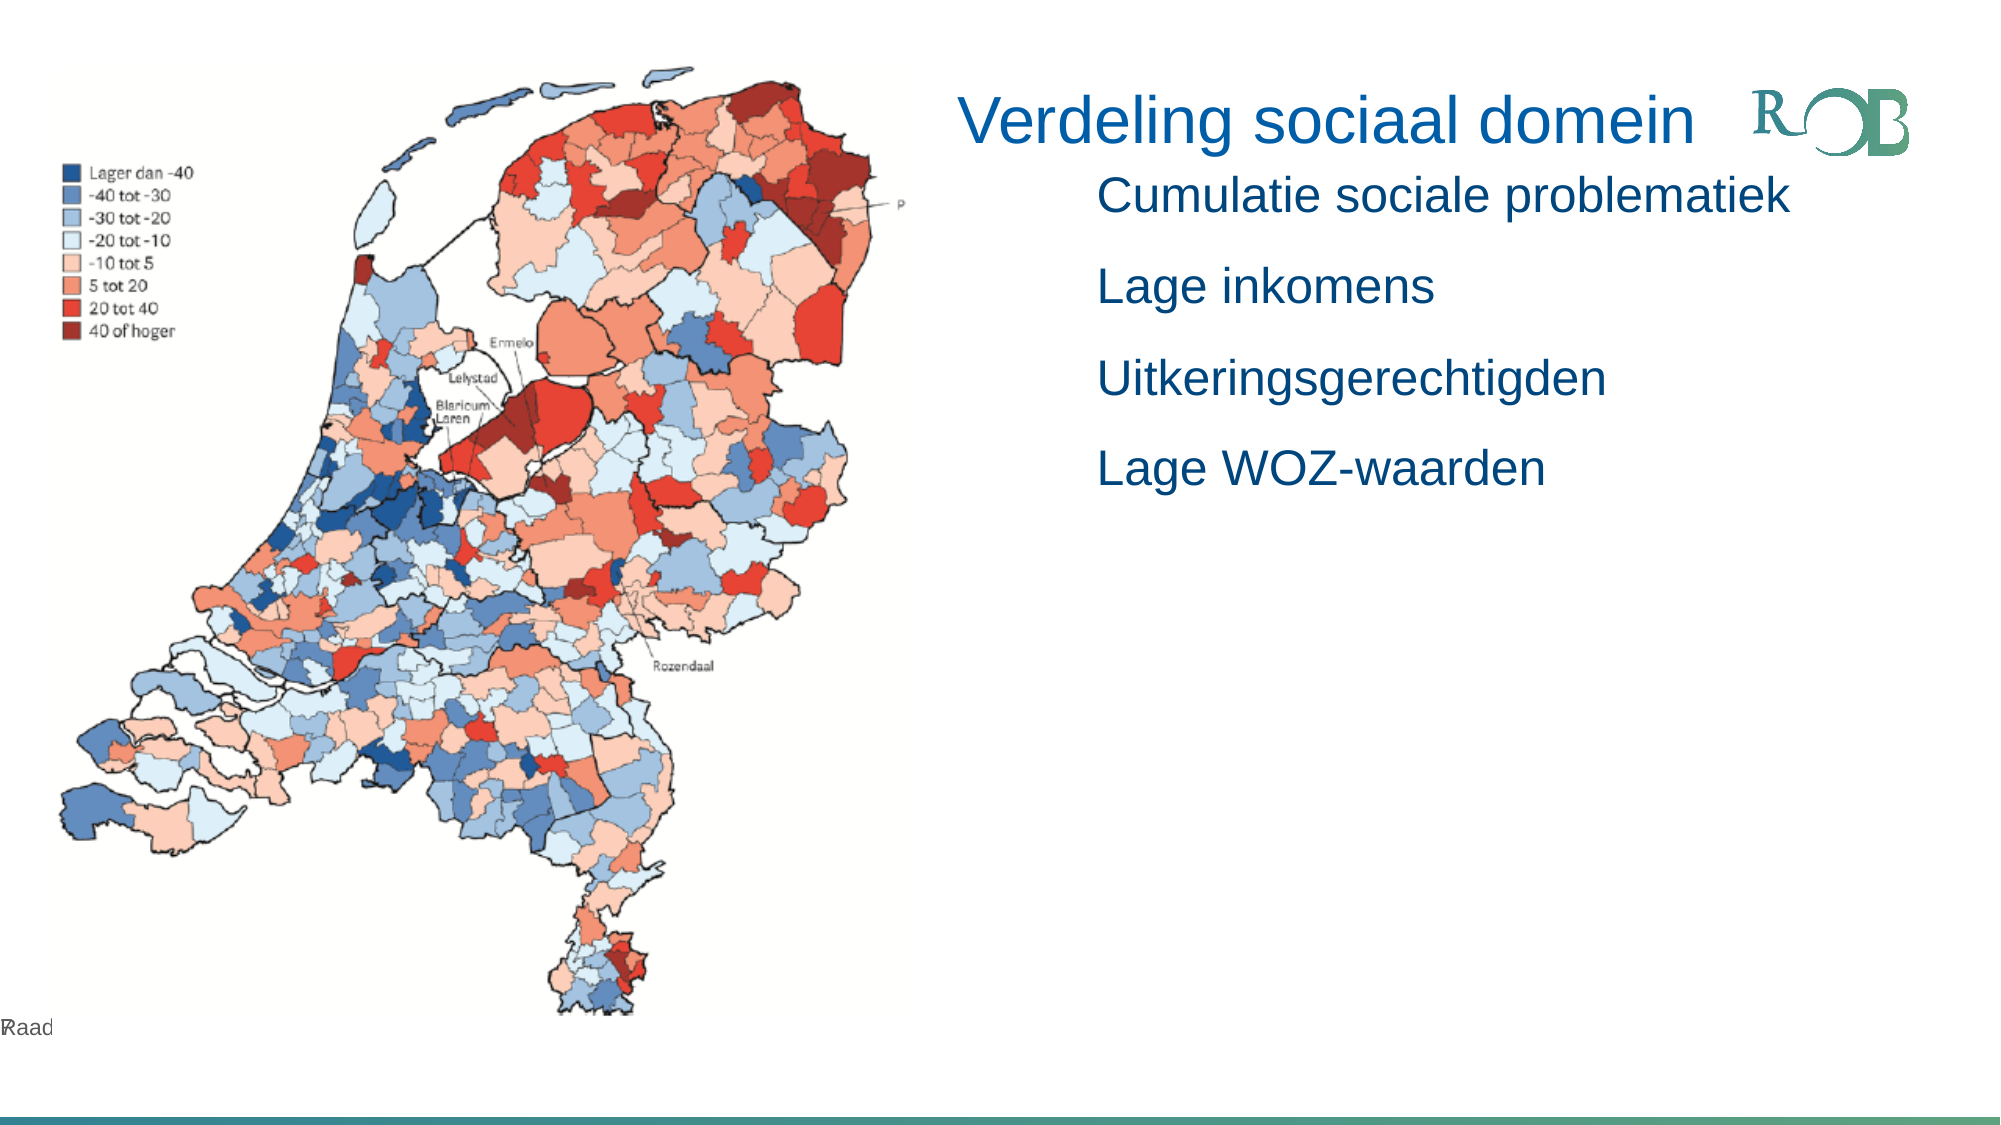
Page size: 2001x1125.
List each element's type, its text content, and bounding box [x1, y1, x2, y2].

slide_number 7 [0, 1015, 51, 1037]
list Cumulatie sociale problematiek Lage inkomens Uitkeringsgerechtigden Lage WOZ-waarden [1096, 156, 1871, 929]
picture [51, 56, 906, 1052]
title Verdeling sociaal domein [957, 15, 1739, 157]
